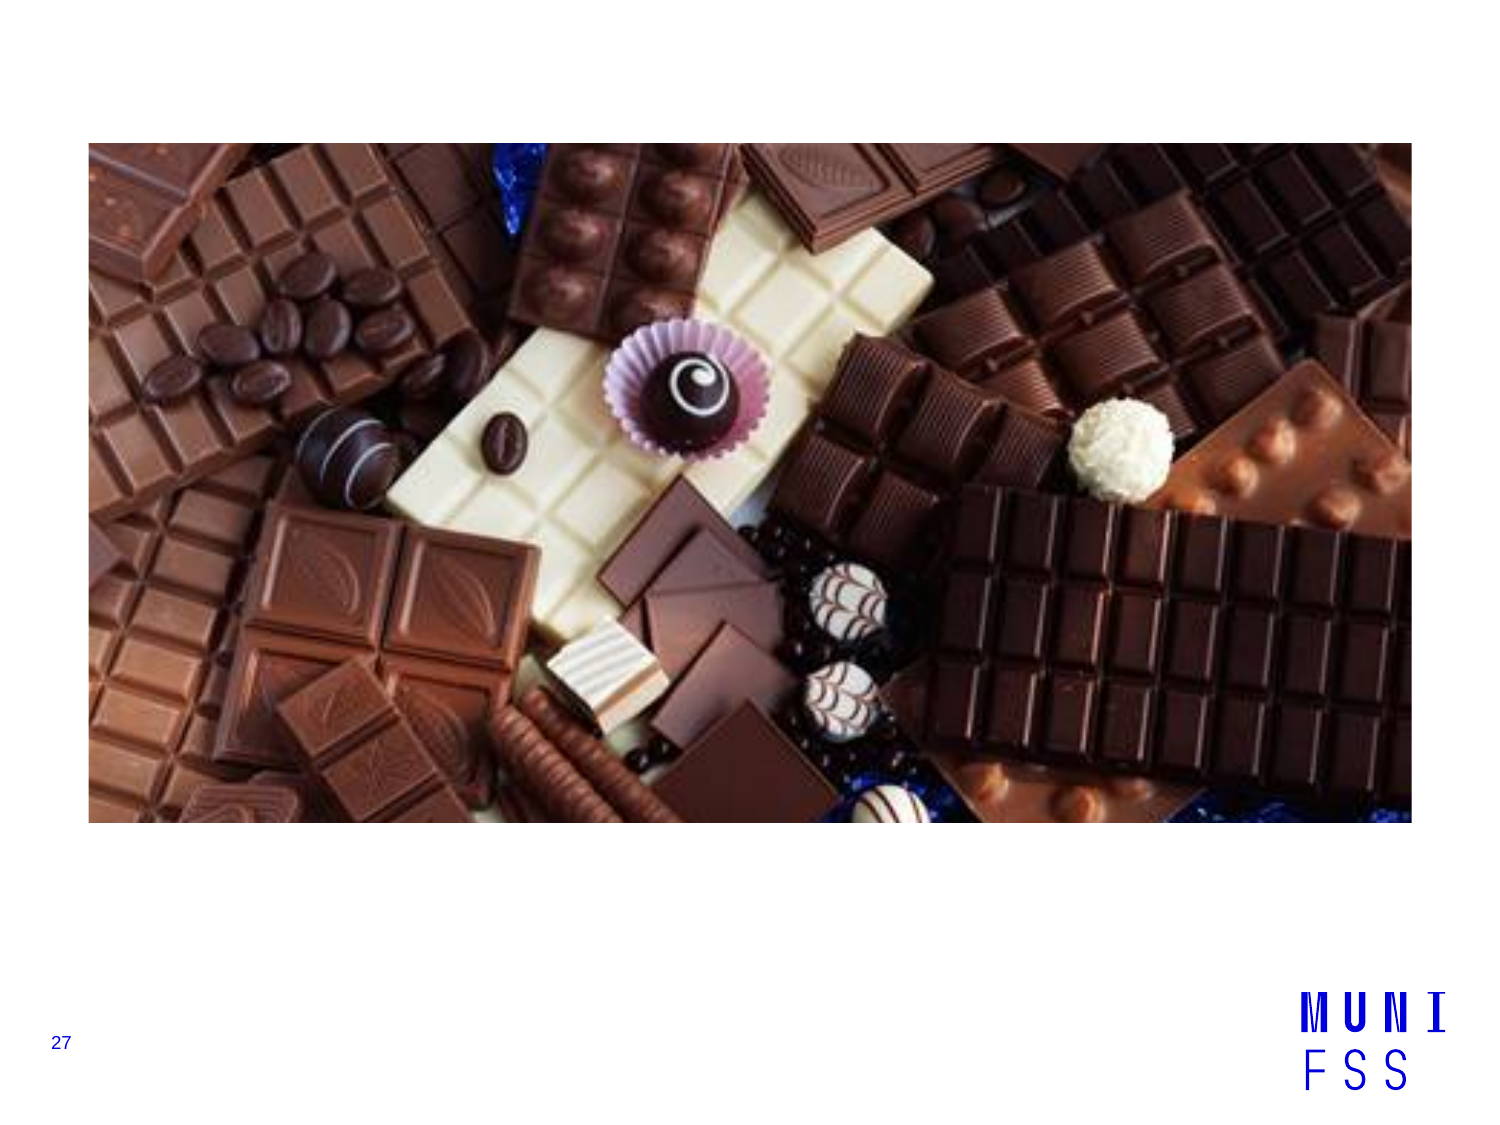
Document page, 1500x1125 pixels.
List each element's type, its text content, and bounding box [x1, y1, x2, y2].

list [88, 142, 1412, 823]
slide_number 27 [50, 1021, 82, 1063]
